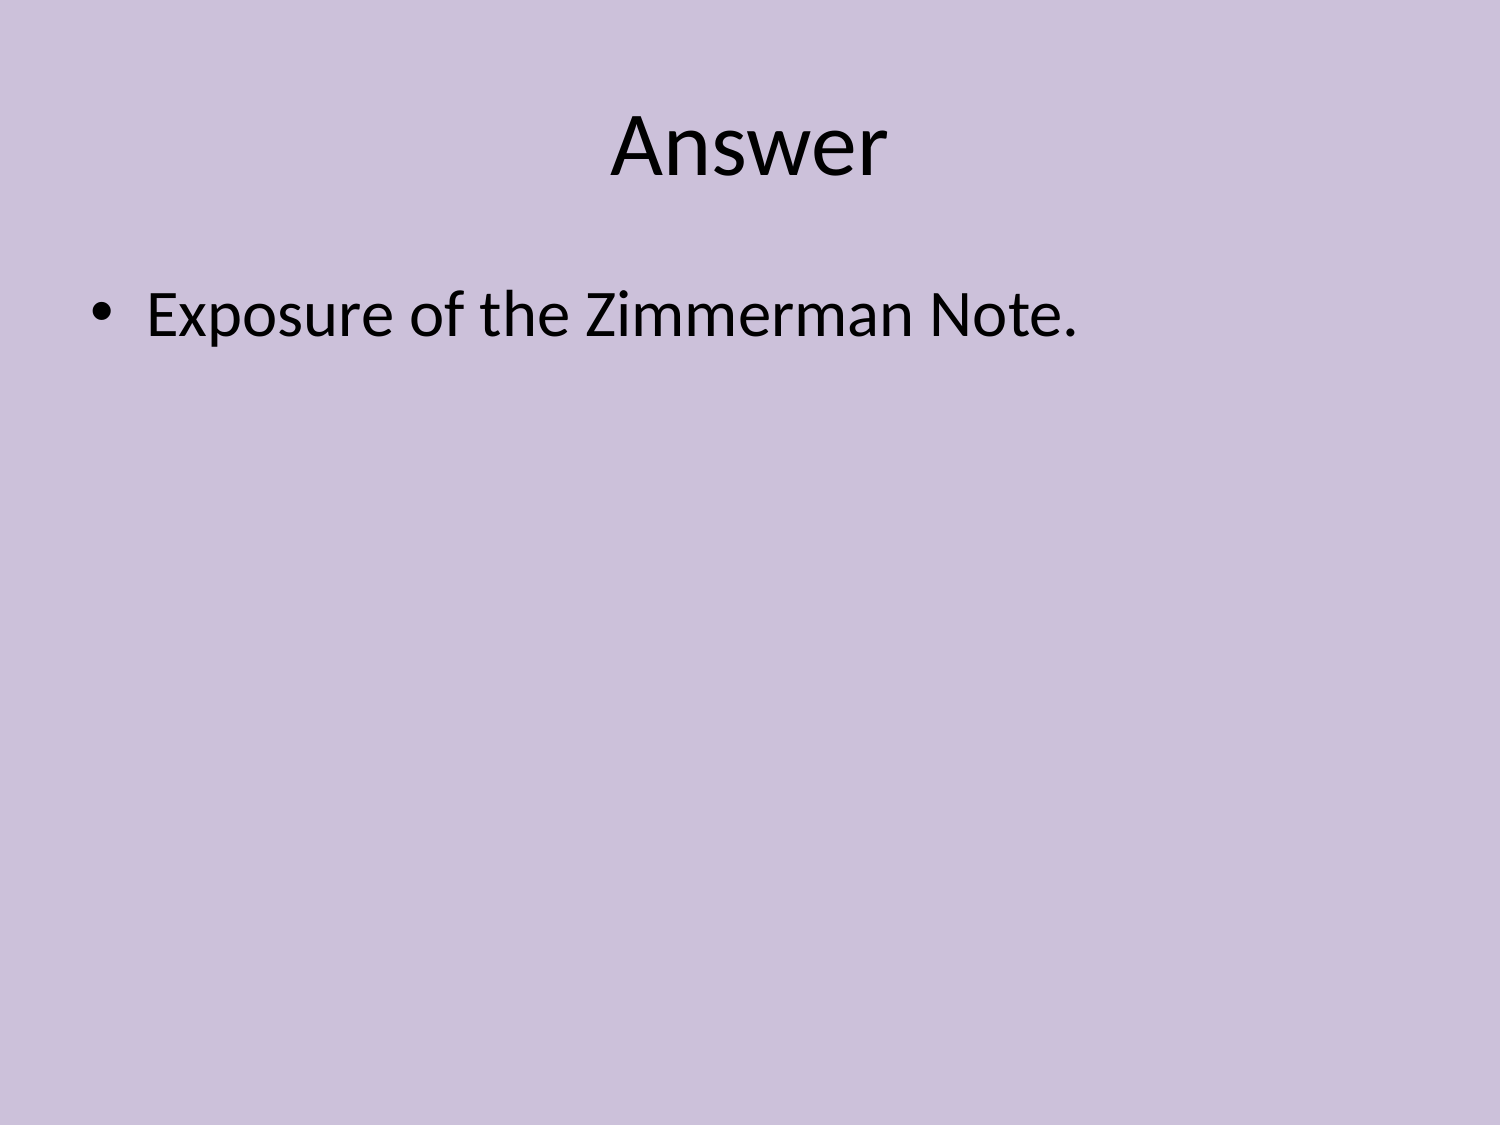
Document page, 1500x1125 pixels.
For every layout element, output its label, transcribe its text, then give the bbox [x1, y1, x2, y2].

title Answer [75, 45, 1425, 233]
list Exposure of the Zimmerman Note. [75, 262, 1425, 1005]
